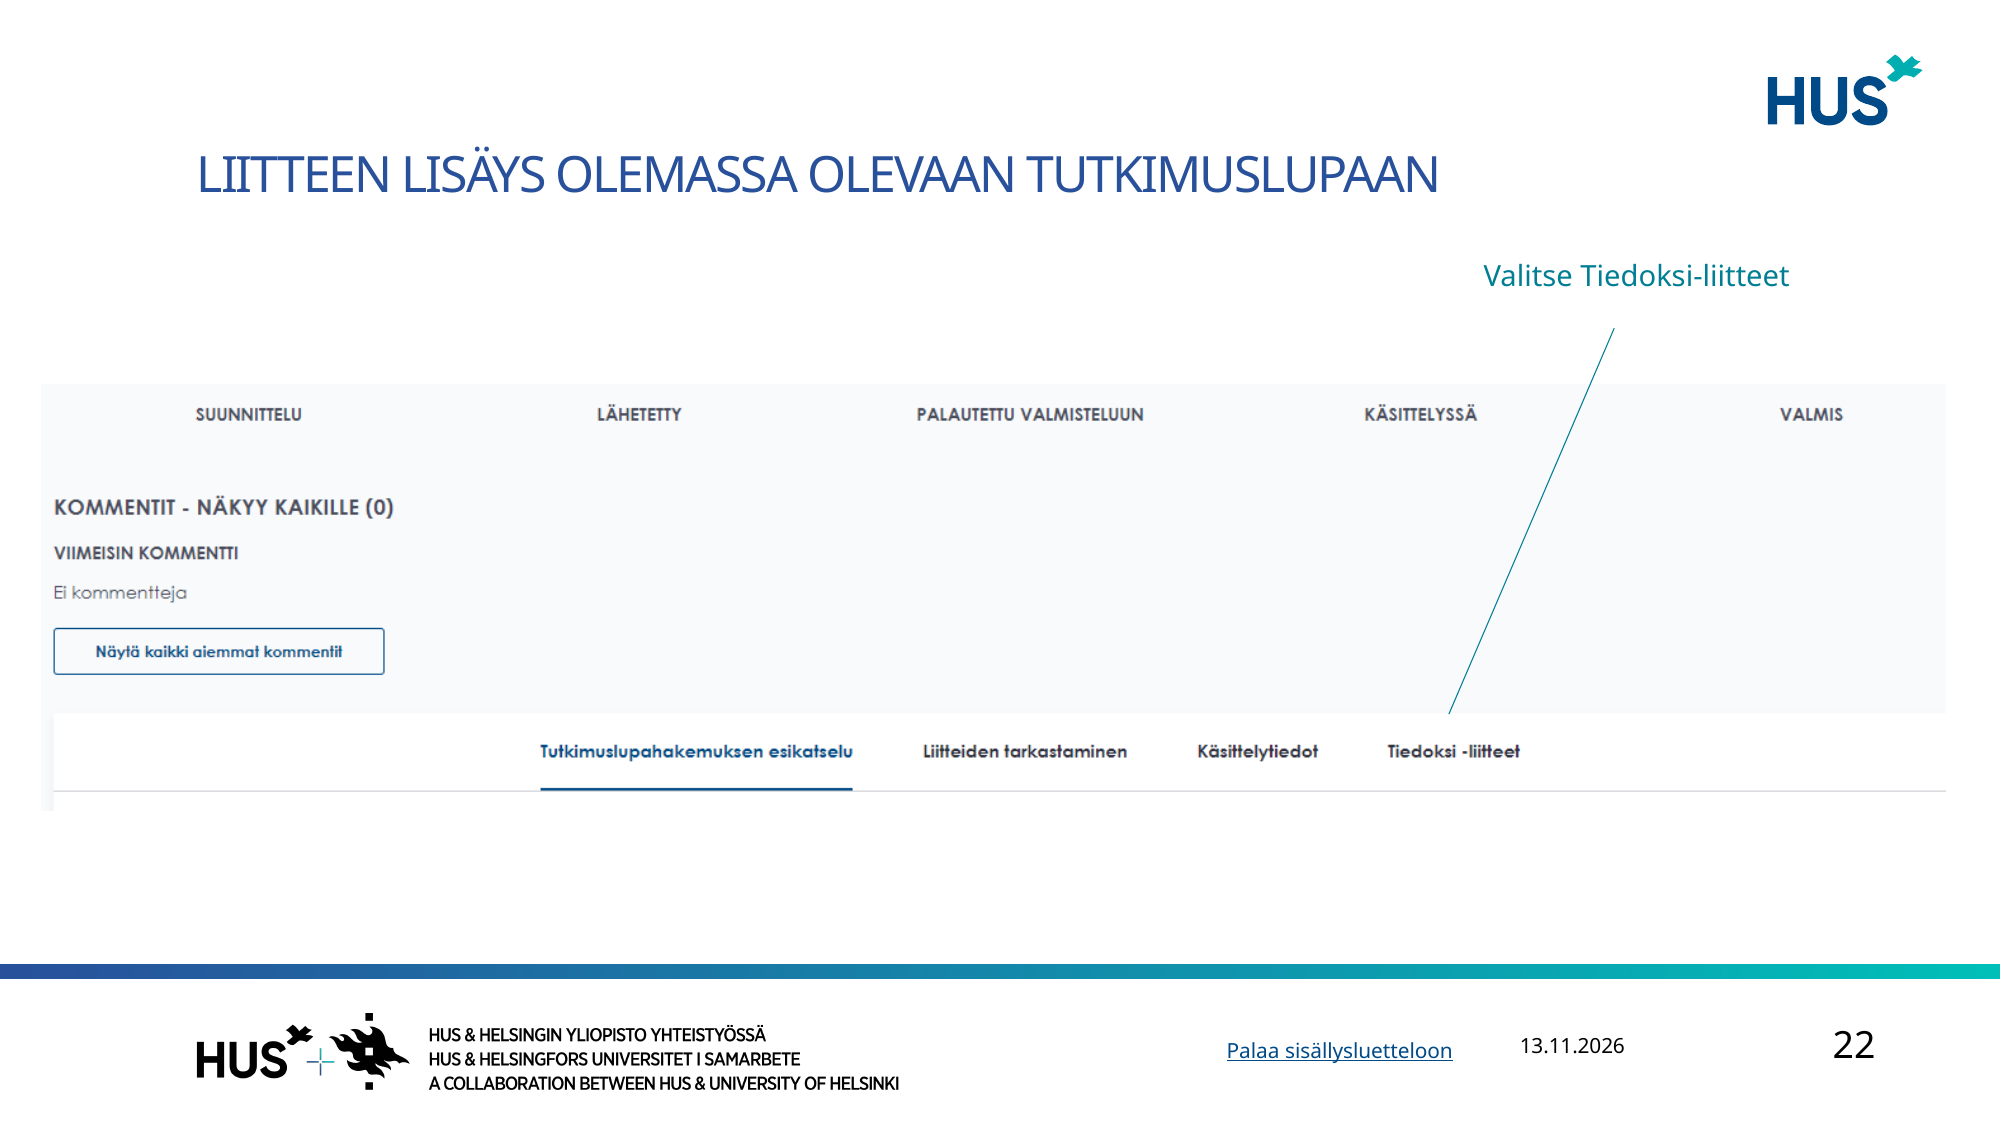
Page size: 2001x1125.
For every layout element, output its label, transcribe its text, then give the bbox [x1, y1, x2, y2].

text_box Palaa sisällysluetteloon [1211, 1029, 1484, 1073]
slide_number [1519, 1023, 1832, 1071]
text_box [1448, 328, 1615, 715]
title Liitteen lisäys olemassa olevaan tutkimuslupaan [196, 149, 1686, 303]
text_box Valitse Tiedoksi-liitteet [1468, 250, 1833, 328]
picture [41, 384, 1946, 811]
picture [196, 1013, 899, 1090]
slide_number 22 [1832, 1023, 1928, 1071]
